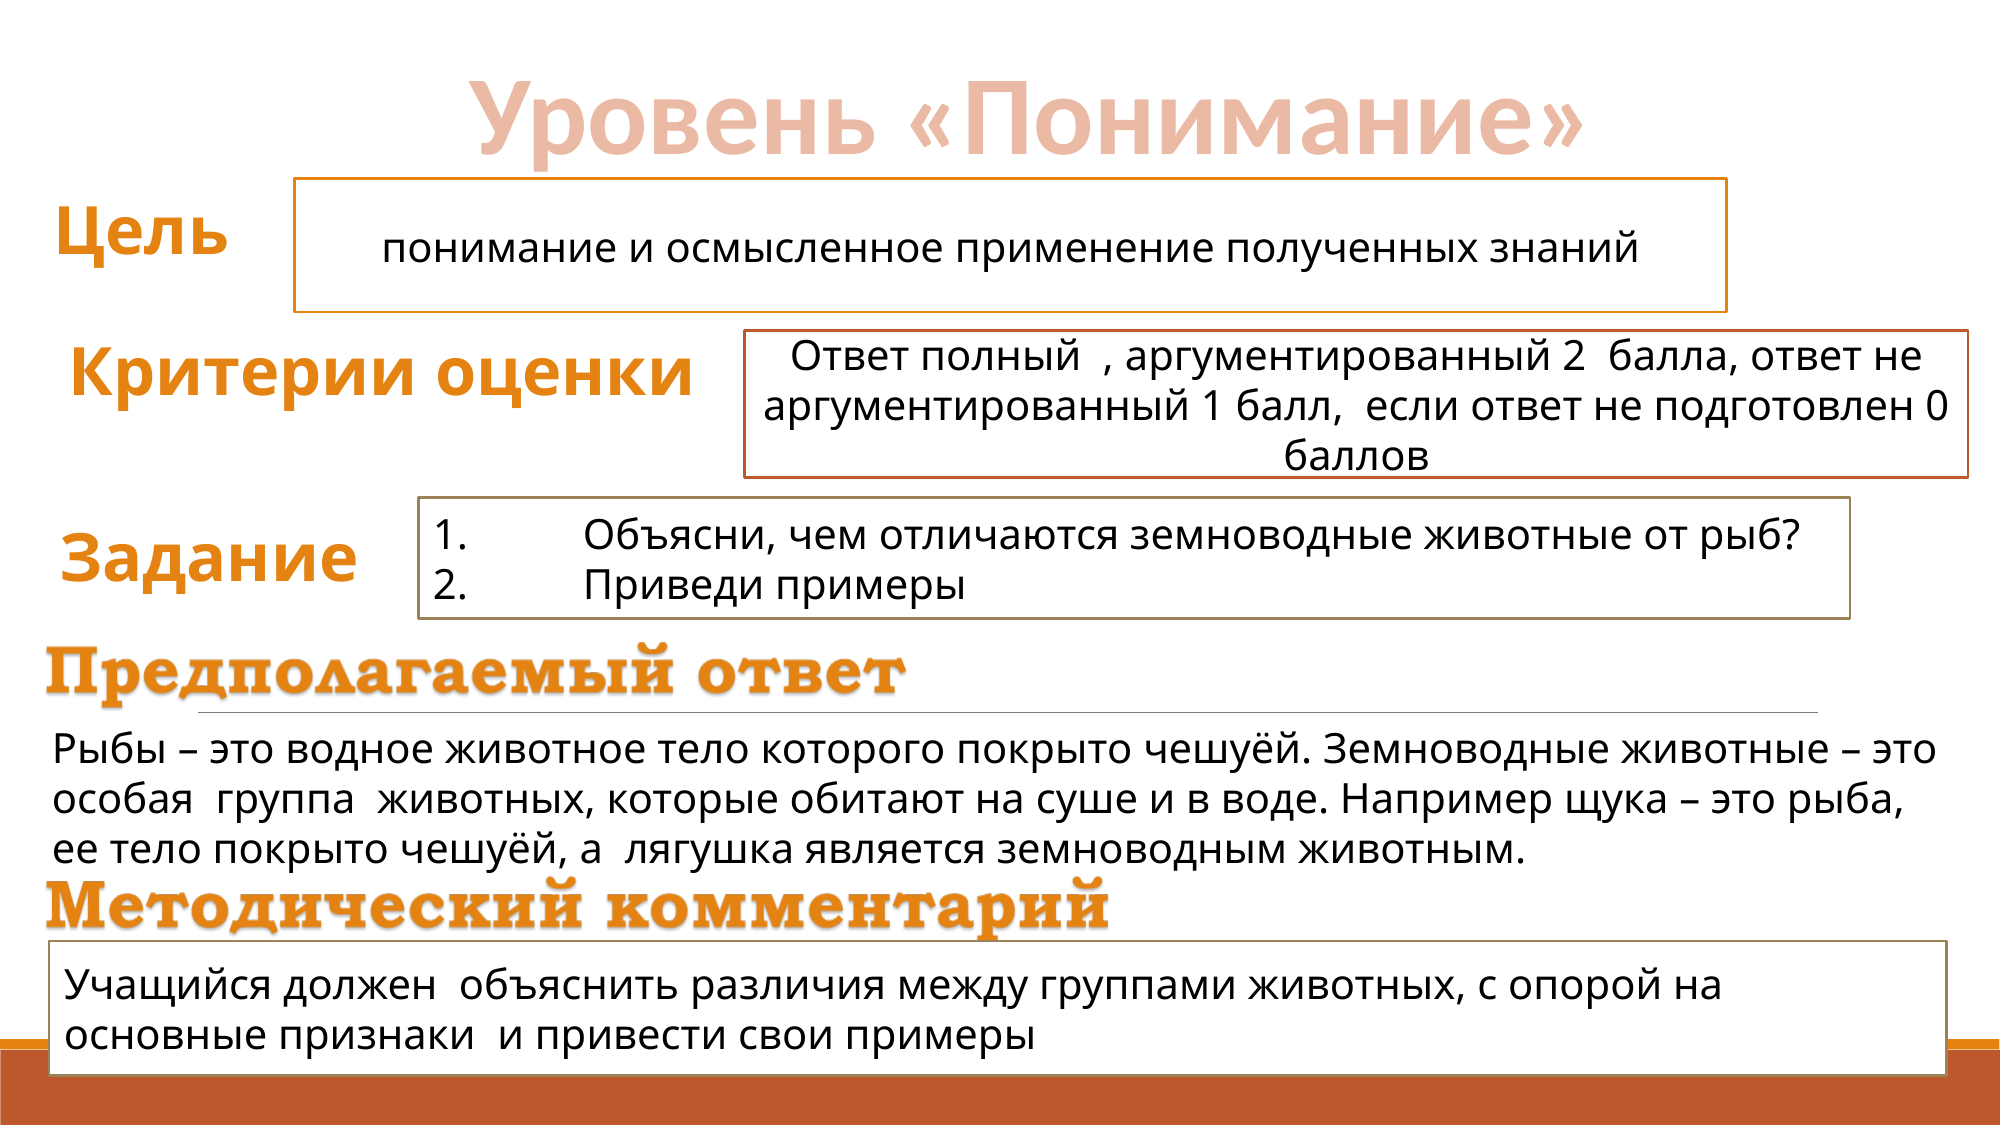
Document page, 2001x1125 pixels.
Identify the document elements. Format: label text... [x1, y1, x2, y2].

text_box Рыбы – это водное животное тело которого покрыто чешуёй. Земноводные животные – это особая группа животных, которые обитают на суше и в воде. Например щука – это рыба, ее тело покрыто чешуёй, а лягушка является земноводным животным. [37, 713, 1969, 879]
picture [0, 605, 950, 756]
text_box Задание [43, 507, 374, 602]
text_box Цель [38, 180, 245, 276]
text_box Уровень «Понимание» [454, 34, 1611, 177]
text_box Учащийся должен объяснить различия между группами животных, с опорой на основные признаки и привести свои примеры [48, 940, 1948, 1077]
text_box 1. Объясни, чем отличаются земноводные животные от рыб? 2. Приведи примеры [417, 496, 1851, 620]
picture [0, 840, 1155, 990]
text_box Ответ полный , аргументированный 2 балла, ответ не аргументированный 1 балл, если ответ не подготовлен 0 баллов [743, 329, 1969, 479]
text_box Критерии оценки [53, 321, 728, 416]
text_box понимание и осмысленное применение полученных знаний [293, 177, 1728, 313]
